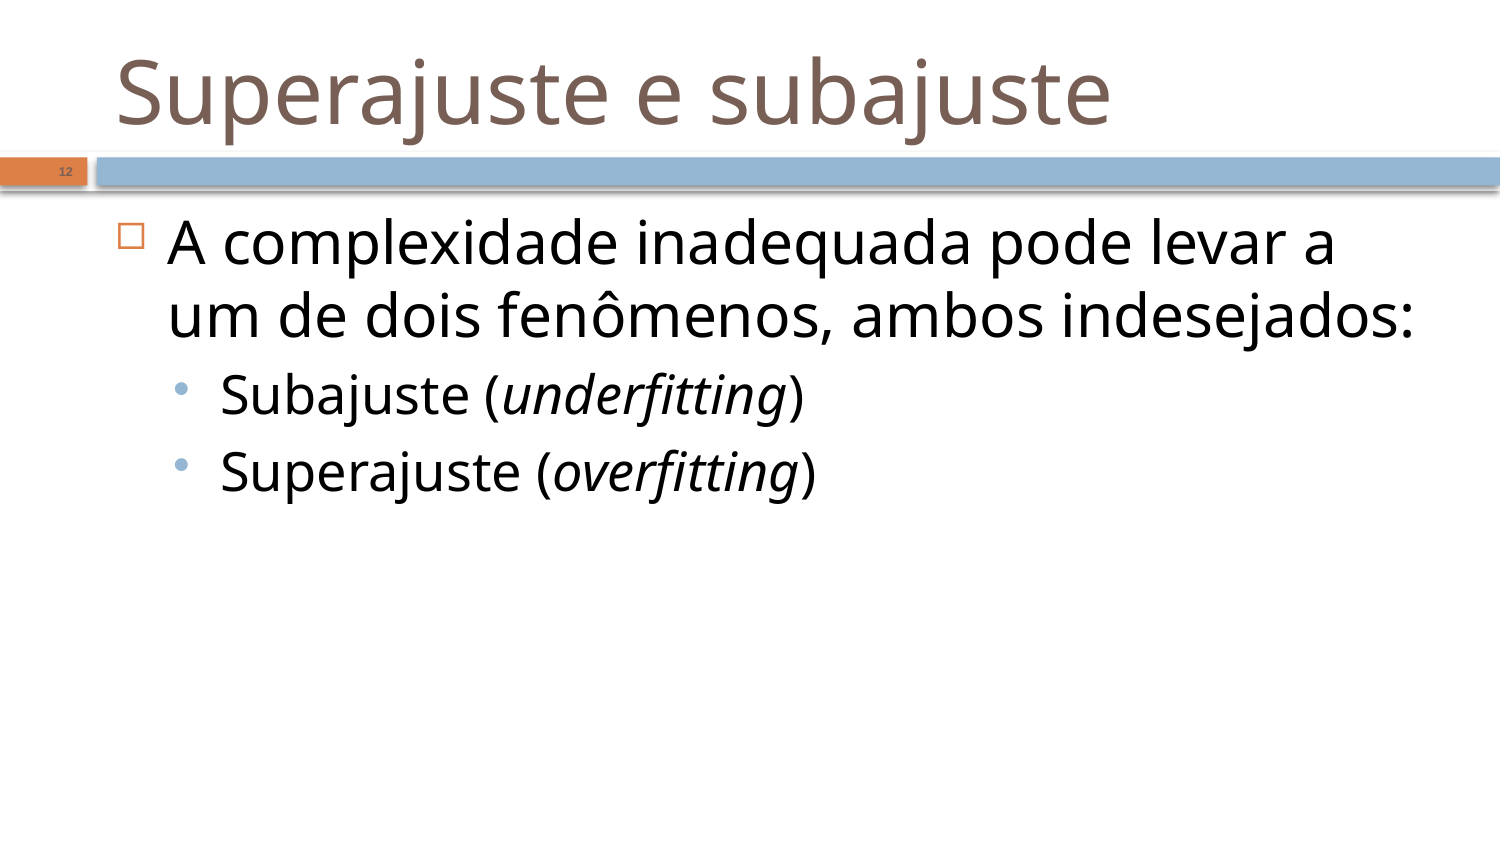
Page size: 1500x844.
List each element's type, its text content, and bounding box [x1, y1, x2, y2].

slide_number 12 [0, 156, 88, 187]
list A complexidade inadequada pode levar a um de dois fenômenos, ambos indesejados: Subajuste (underfitting) Superajuste (overfitting) [100, 196, 1438, 750]
title Superajuste e subajuste [100, 28, 1438, 150]
